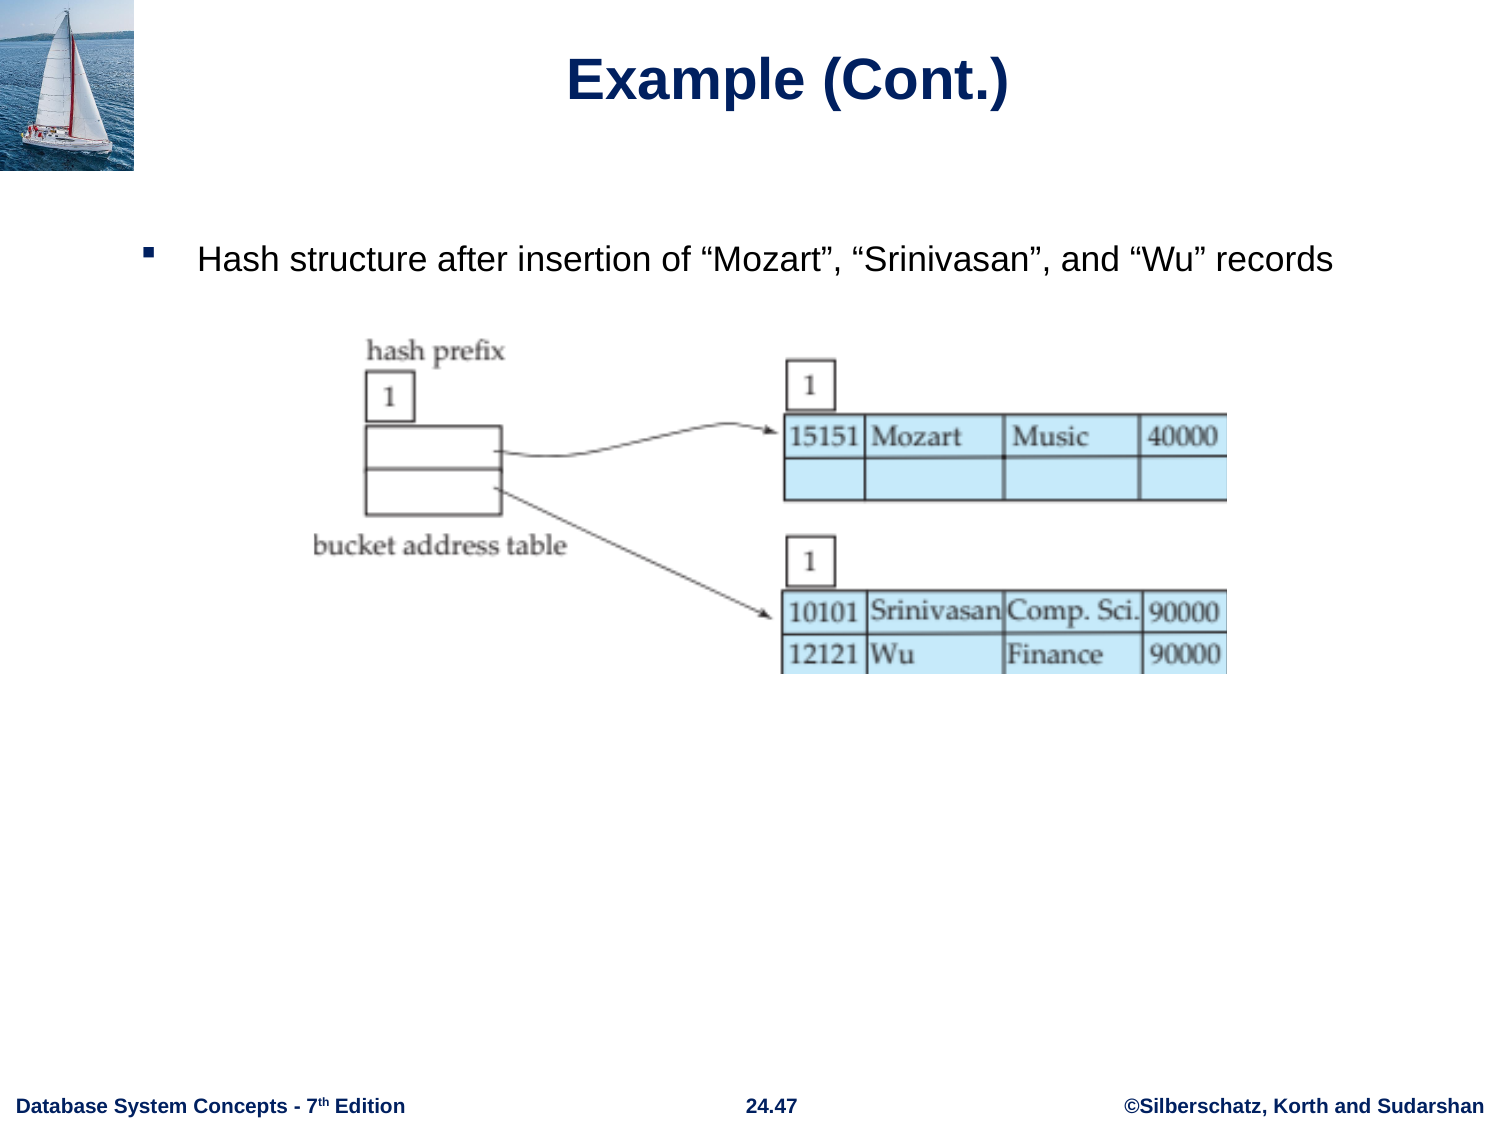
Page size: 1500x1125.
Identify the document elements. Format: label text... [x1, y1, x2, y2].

picture [0, 0, 134, 171]
title Example (Cont.) [125, 18, 1452, 120]
text_box Hash structure after insertion of “Mozart”, “Srinivasan”, and “Wu” records [125, 228, 1412, 286]
picture [313, 335, 1228, 674]
